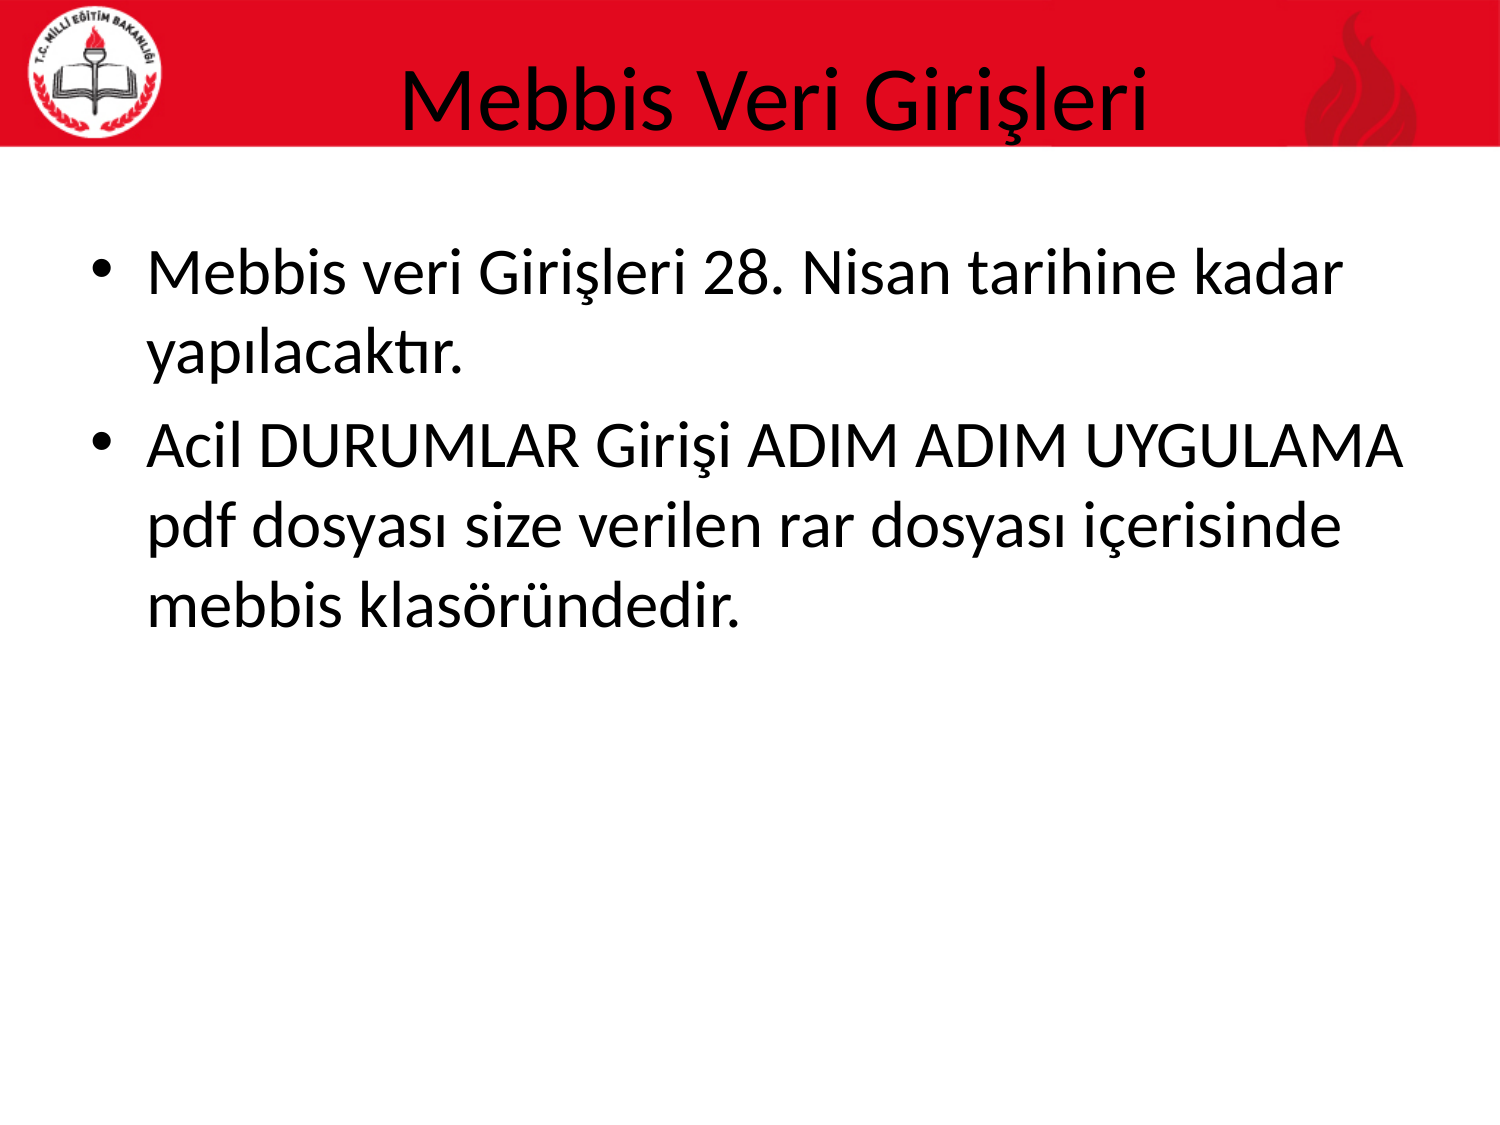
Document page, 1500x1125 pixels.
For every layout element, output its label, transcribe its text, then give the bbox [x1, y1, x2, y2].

title Mebbis Veri Girişleri [100, 0, 1451, 188]
picture [0, 0, 1500, 1125]
list Mebbis veri Girişleri 28. Nisan tarihine kadar yapılacaktır. Acil DURUMLAR Girişi ADIM ADIM UYGULAMA pdf dosyası size verilen rar dosyası içerisinde mebbis klasöründedir. [75, 219, 1425, 776]
